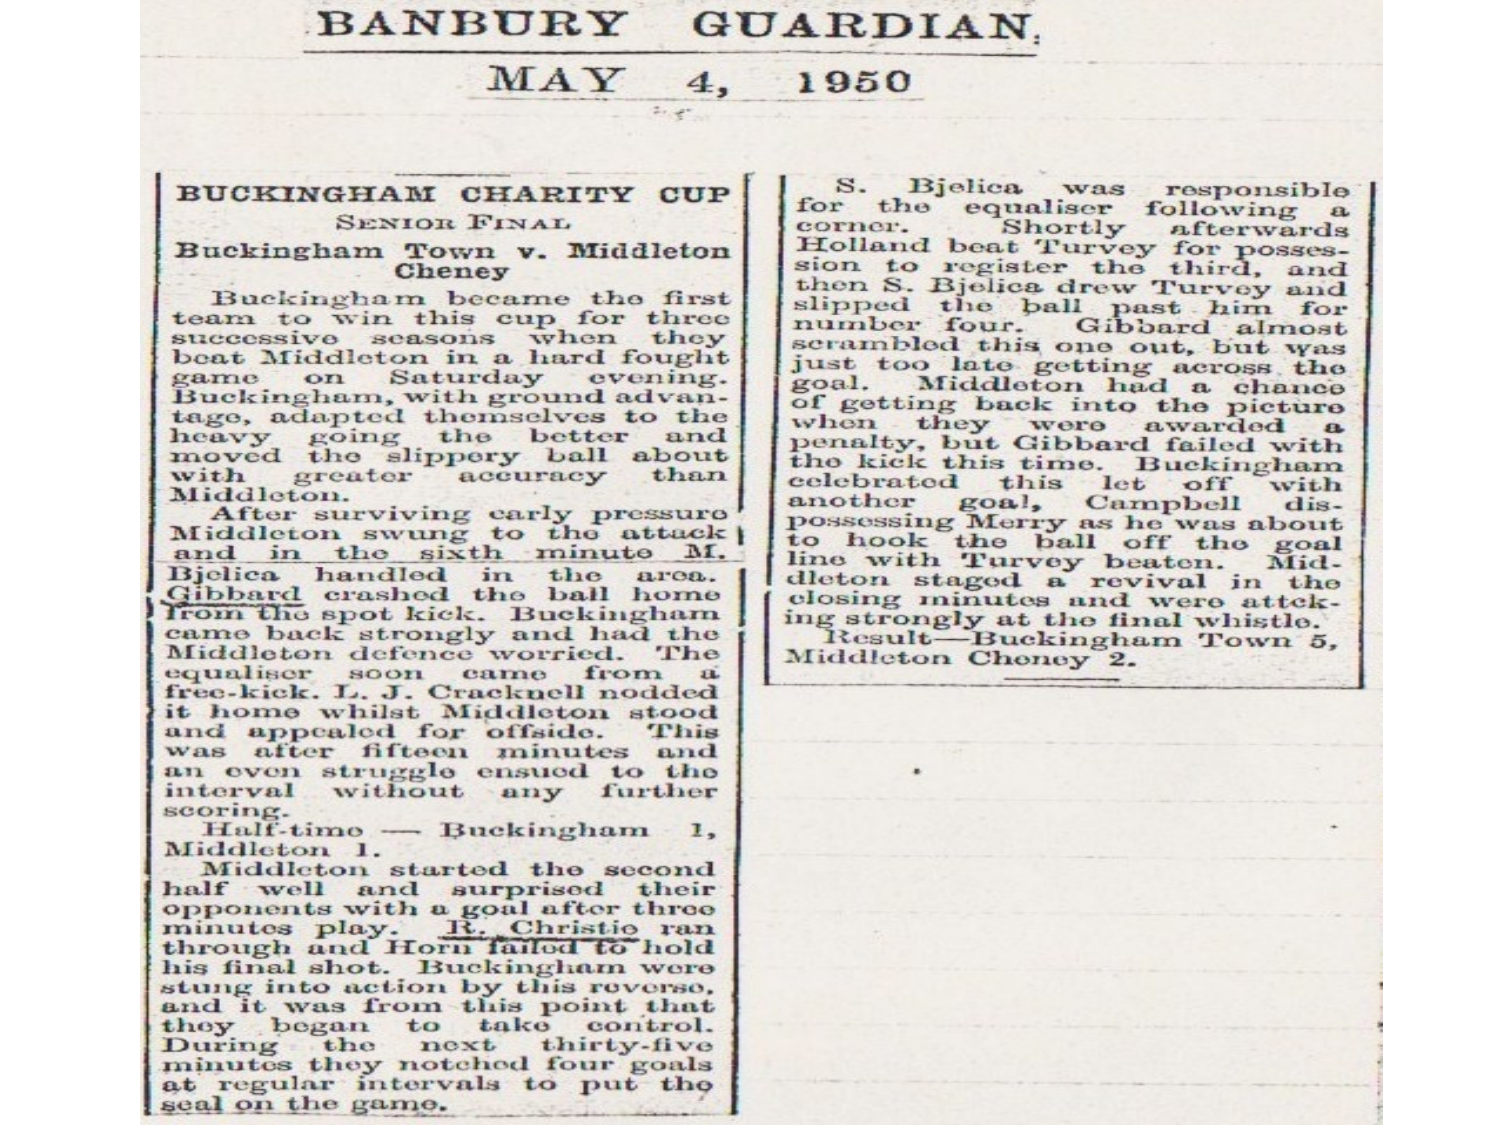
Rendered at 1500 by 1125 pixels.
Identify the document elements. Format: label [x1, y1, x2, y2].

list [140, 0, 1384, 1125]
